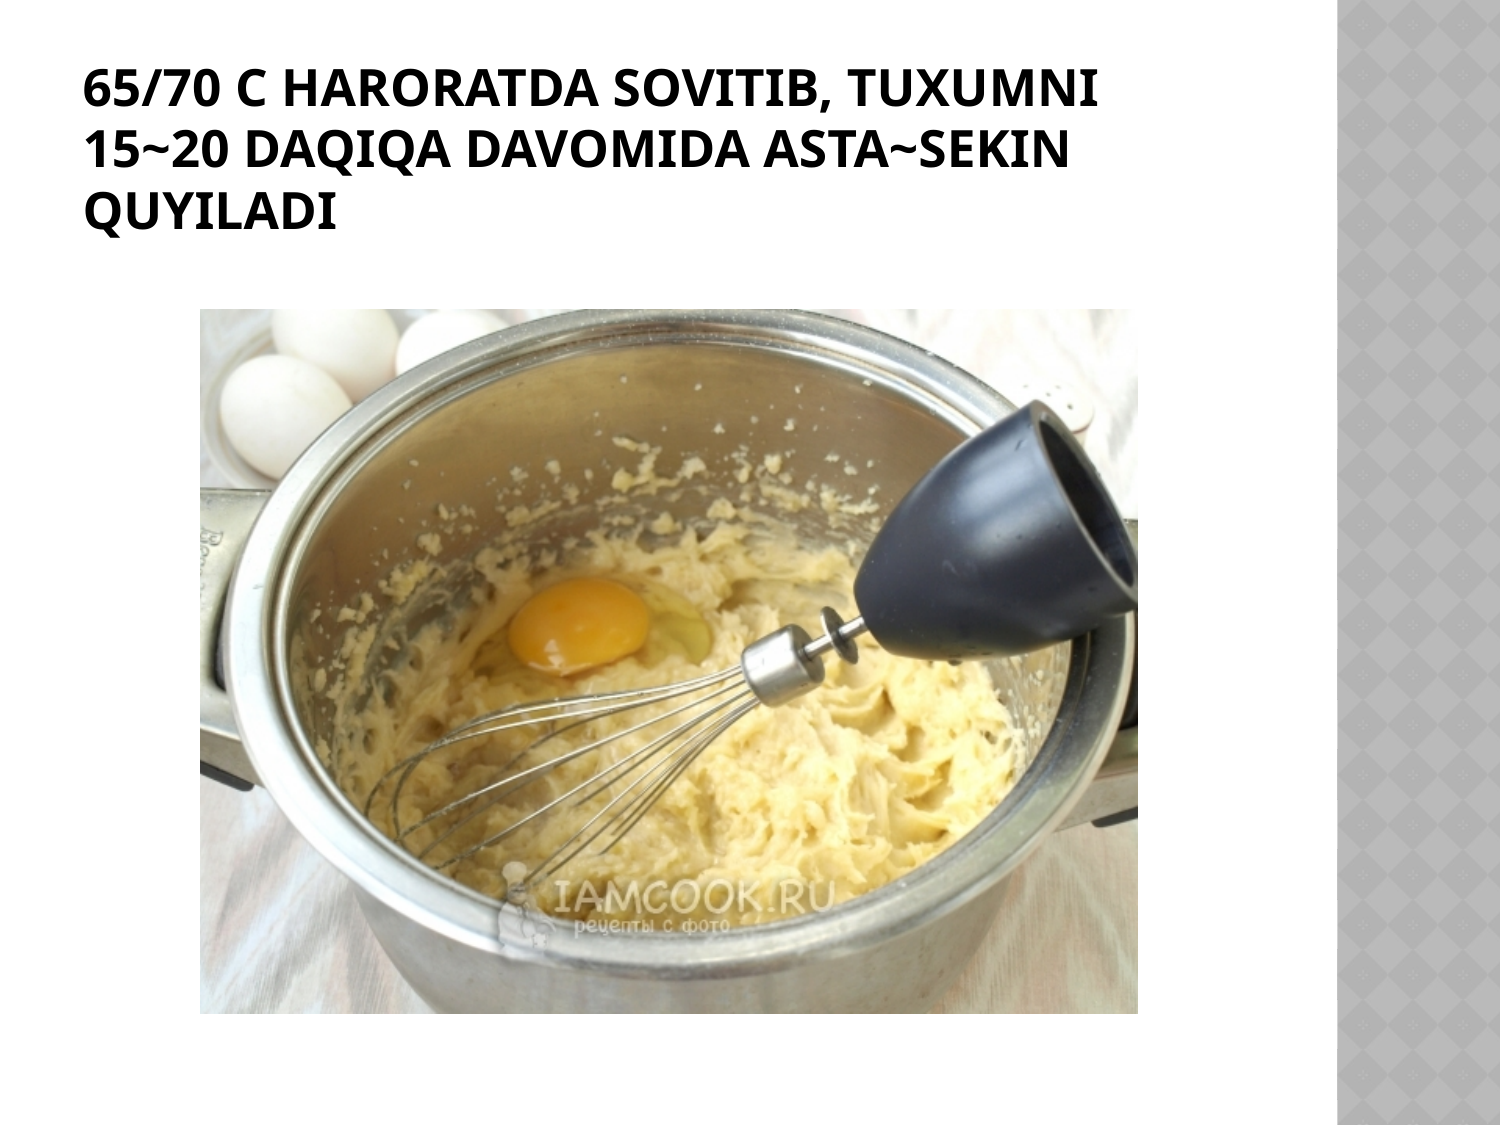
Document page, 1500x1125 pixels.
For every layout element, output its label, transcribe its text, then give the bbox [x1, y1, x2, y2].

title 65/70 c haroratda sovitib, tuxumni 15~20 daqiqa davomida asta~sekin quyiladi [75, 52, 1263, 240]
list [199, 309, 1138, 1014]
